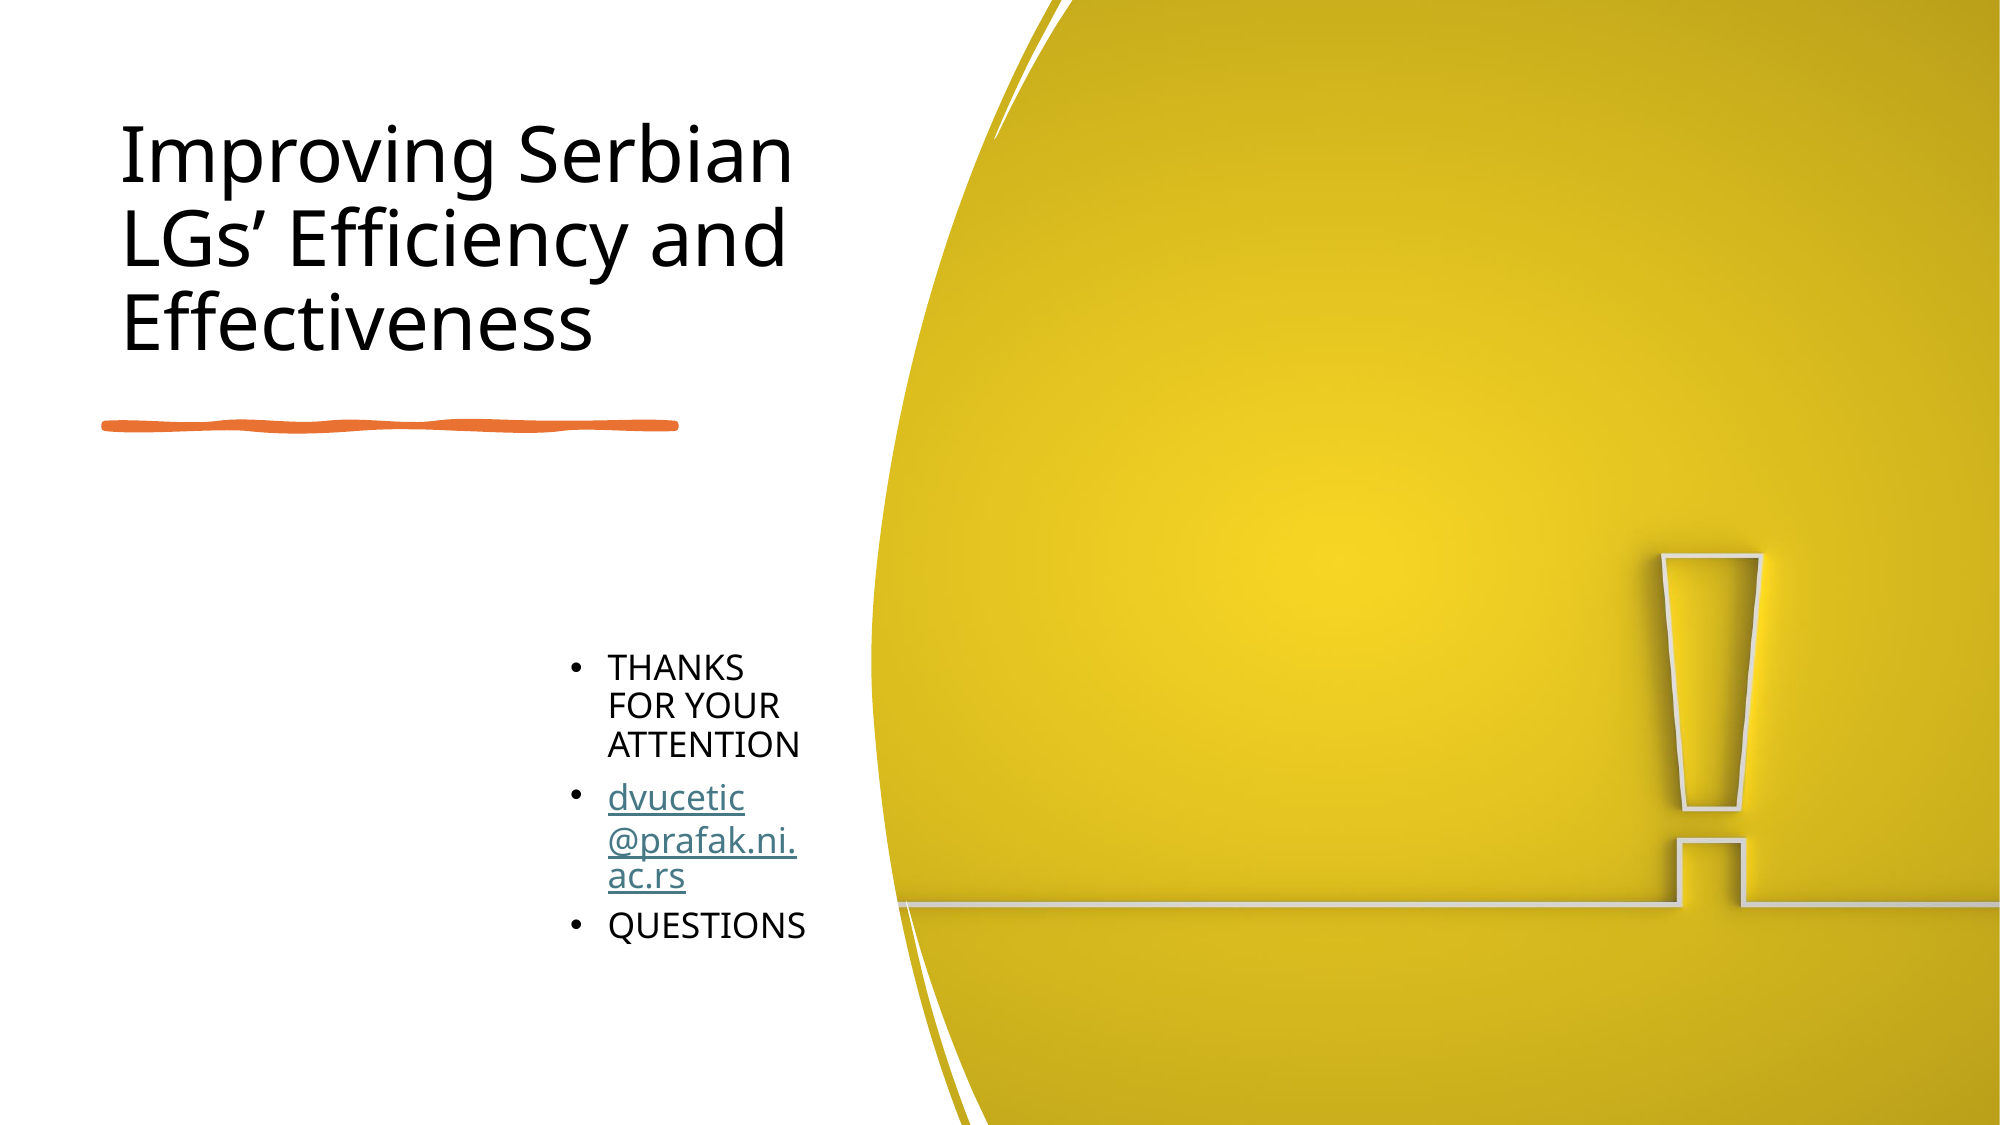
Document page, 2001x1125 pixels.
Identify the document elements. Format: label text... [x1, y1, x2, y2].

text_box [103, 420, 677, 432]
picture [870, 0, 2000, 1125]
text_box [0, 0, 870, 1125]
list THANKS FOR YOUR ATTENTION dvucetic@prafak.ni.ac.rs QUESTIONS [105, 471, 822, 1016]
title Improving Serbian LGs’ Efficiency and Effectiveness [105, 53, 822, 375]
